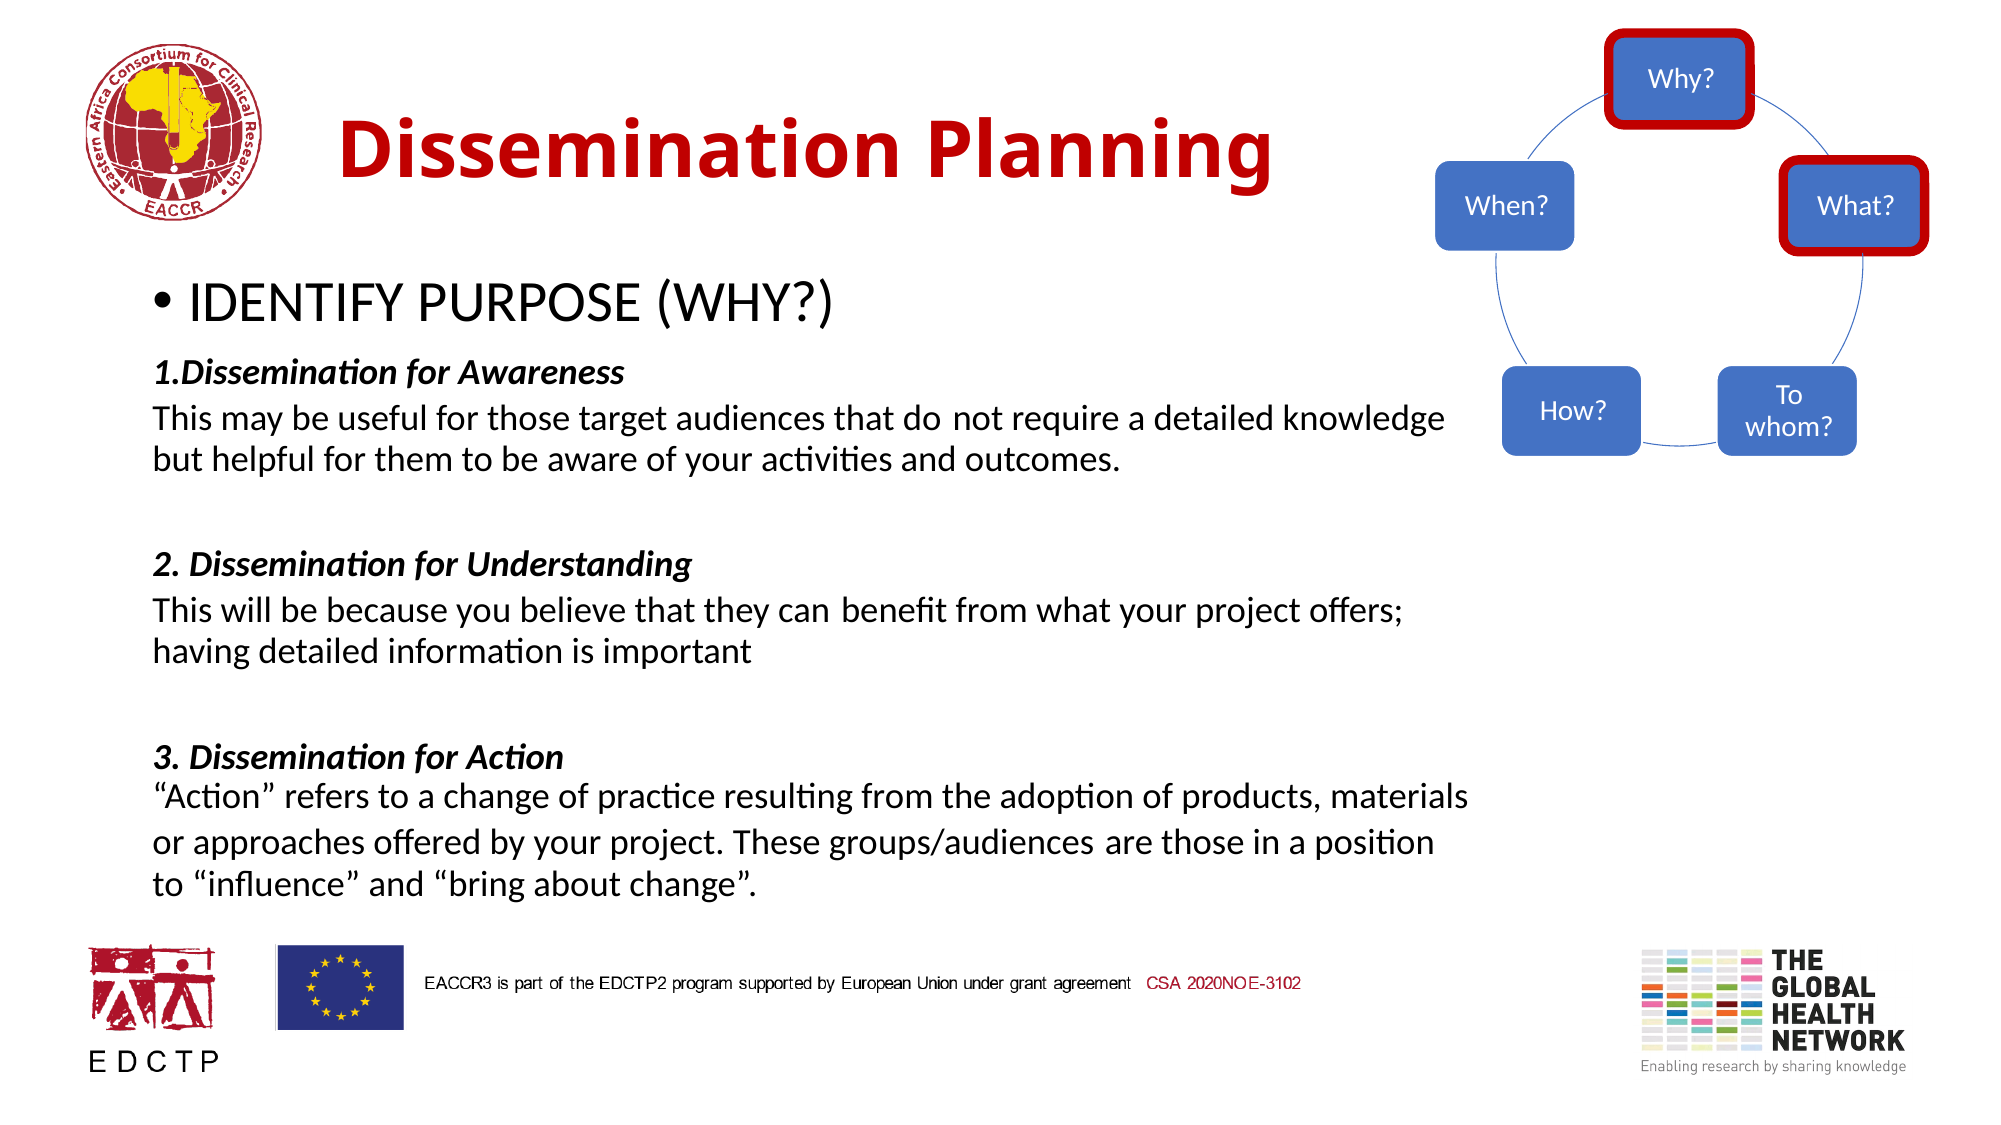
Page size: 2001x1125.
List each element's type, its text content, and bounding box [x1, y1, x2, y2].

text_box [1218, 32, 2000, 464]
picture [85, 943, 1308, 1079]
list IDENTIFY PURPOSE (WHY?) 1.Dissemination for Awareness This may be useful for those target audiences that do not require a detailed knowledge but helpful for them to be aware of your activities and outcomes. 2. Dissemination for Understanding This will be because you believe that they can benefit from what your project offers; having detailed information is important 3. Dissemination for Action “Action” refers to a change of practice resulting from the adoption of products, materials or approaches offered by your project. These groups/audiences are those in a position to “influence” and “bring about change”. [137, 263, 1490, 913]
title Dissemination Planning [321, 90, 1218, 213]
